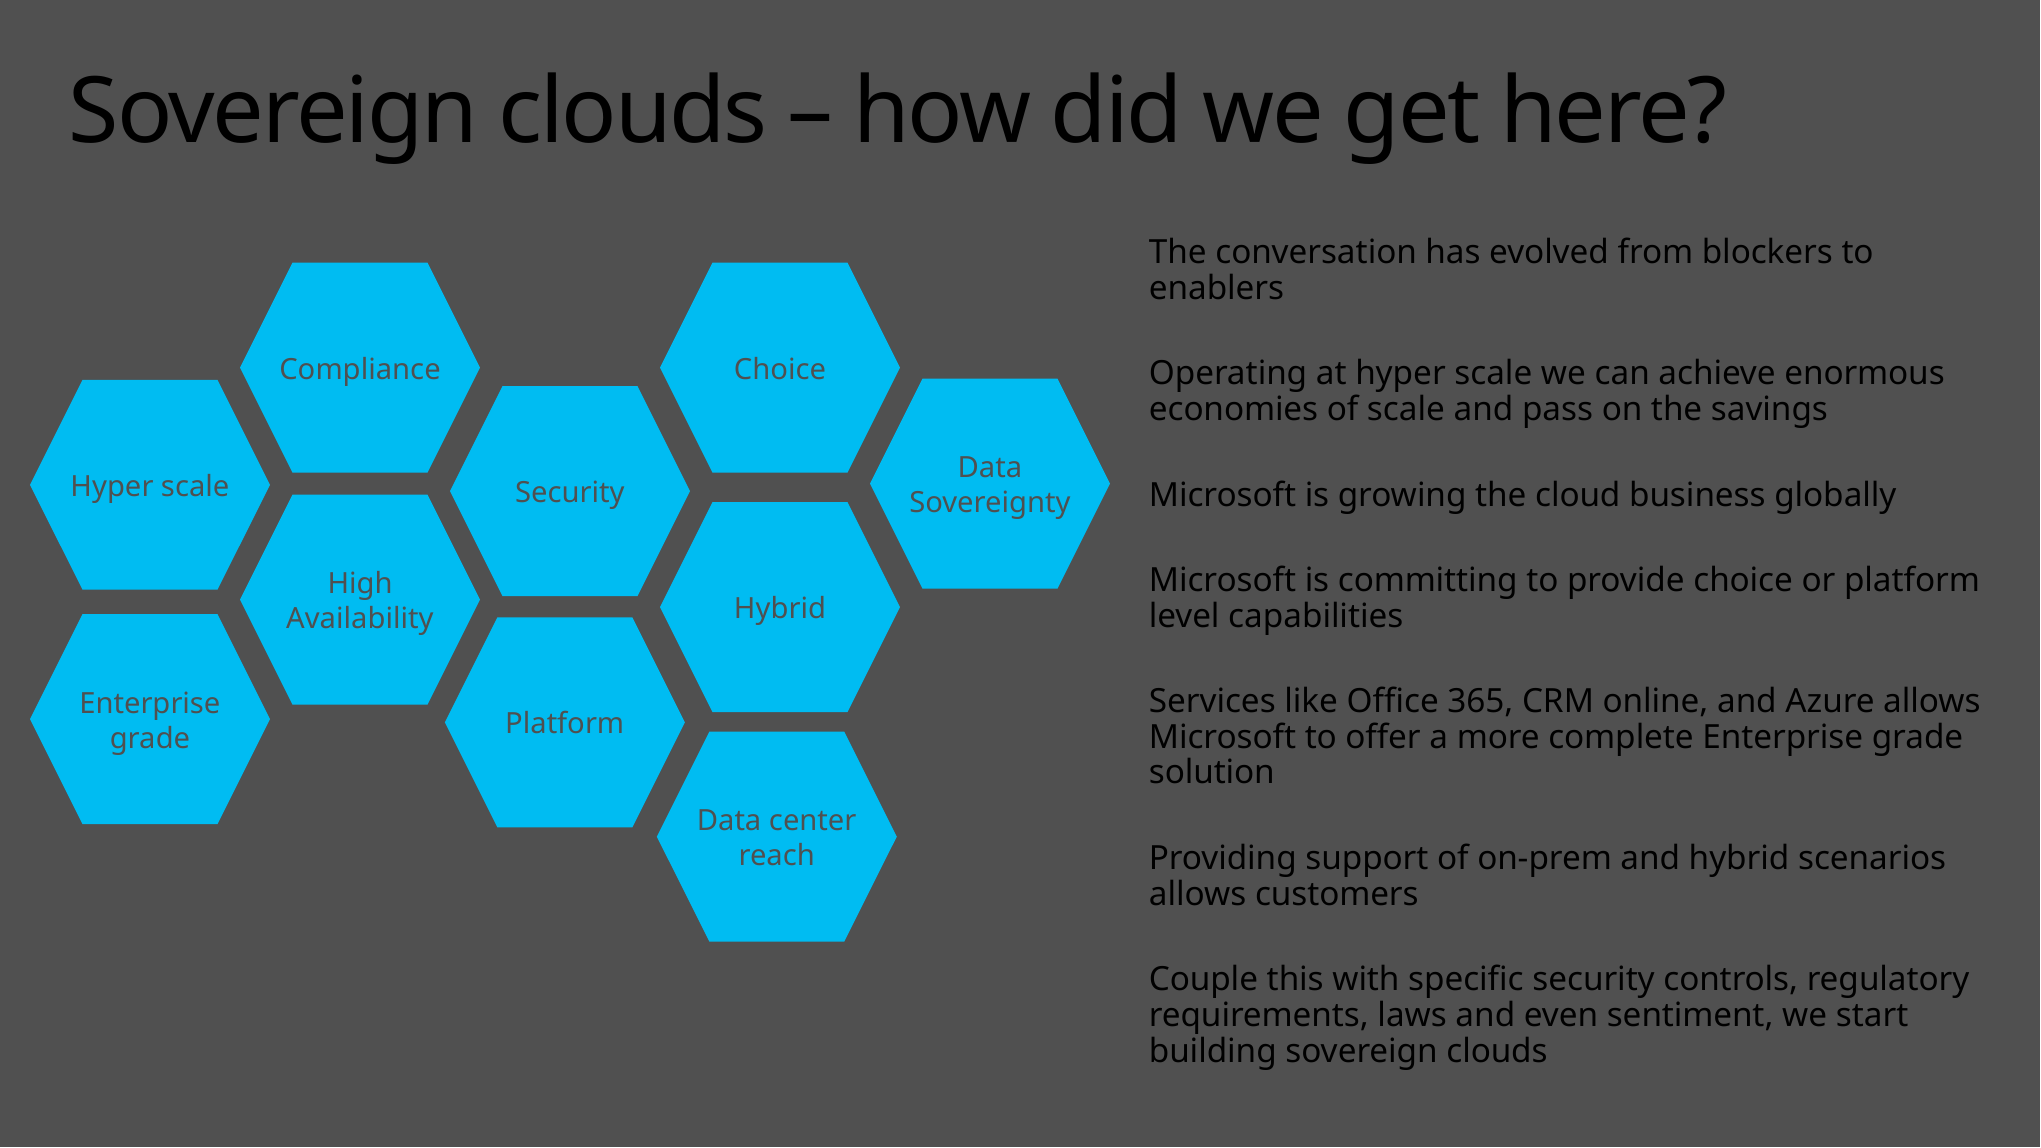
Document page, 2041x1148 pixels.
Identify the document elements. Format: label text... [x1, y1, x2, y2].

text_box Choice [659, 261, 901, 474]
text_box Data center reach [656, 730, 898, 943]
text_box Security [449, 385, 691, 598]
text_box Platform [444, 616, 686, 829]
text_box High Availability [239, 493, 481, 706]
title Sovereign clouds – how did we get here? [45, 48, 1996, 199]
text_box Enterprise grade [29, 613, 271, 826]
text_box Hyper scale [29, 378, 271, 591]
text_box Data Sovereignty [869, 377, 1111, 590]
text_box Compliance [239, 261, 481, 474]
text_box Hybrid [659, 501, 901, 714]
list The conversation has evolved from blockers to enablers Operating at hyper scale we can achieve enormous economies of scale and pass on the savings Microsoft is growing the cloud business globally Microsoft is committing to provide choice or platform level capabilities Services like Office 365, CRM online, and Azure allows Microsoft to offer a more complete Enterprise grade solution Providing support of on-prem and hybrid scenarios allows customers Couple this with specific security controls, regulatory requirements, laws and even sentiment, we start building sovereign clouds [1125, 220, 2011, 1119]
